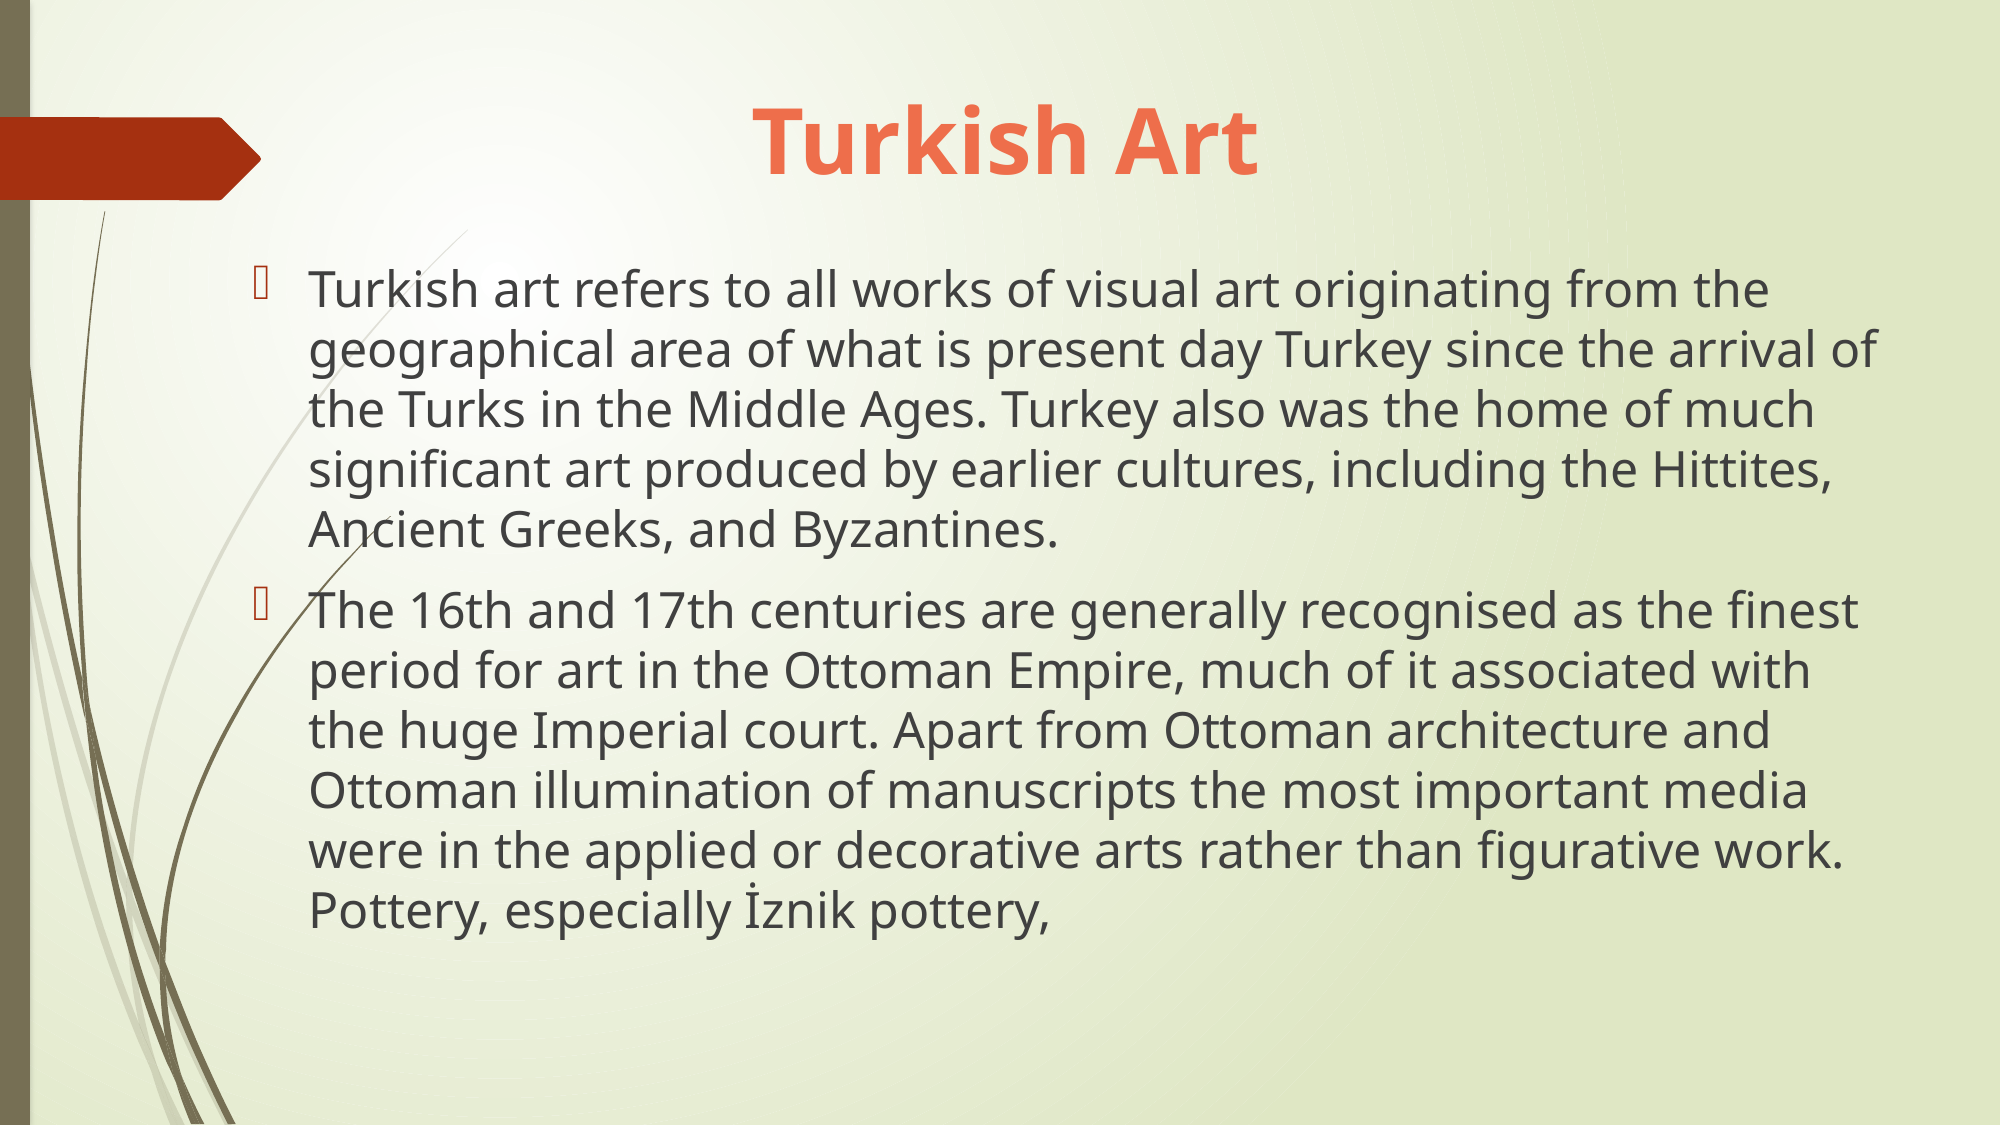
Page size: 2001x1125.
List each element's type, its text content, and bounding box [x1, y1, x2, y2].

list Turkish art refers to all works of visual art originating from the geographical area of what is present day Turkey since the arrival of the Turks in the Middle Ages. Turkey also was the home of much significant art produced by earlier cultures, including the Hittites, Ancient Greeks, and Byzantines. The 16th and 17th centuries are generally recognised as the finest period for art in the Ottoman Empire, much of it associated with the huge Imperial court. Apart from Ottoman architecture and Ottoman illumination of manuscripts the most important media were in the applied or decorative arts rather than figurative work. Pottery, especially İznik pottery, [237, 249, 1913, 870]
title Turkish Art [275, 75, 1737, 249]
